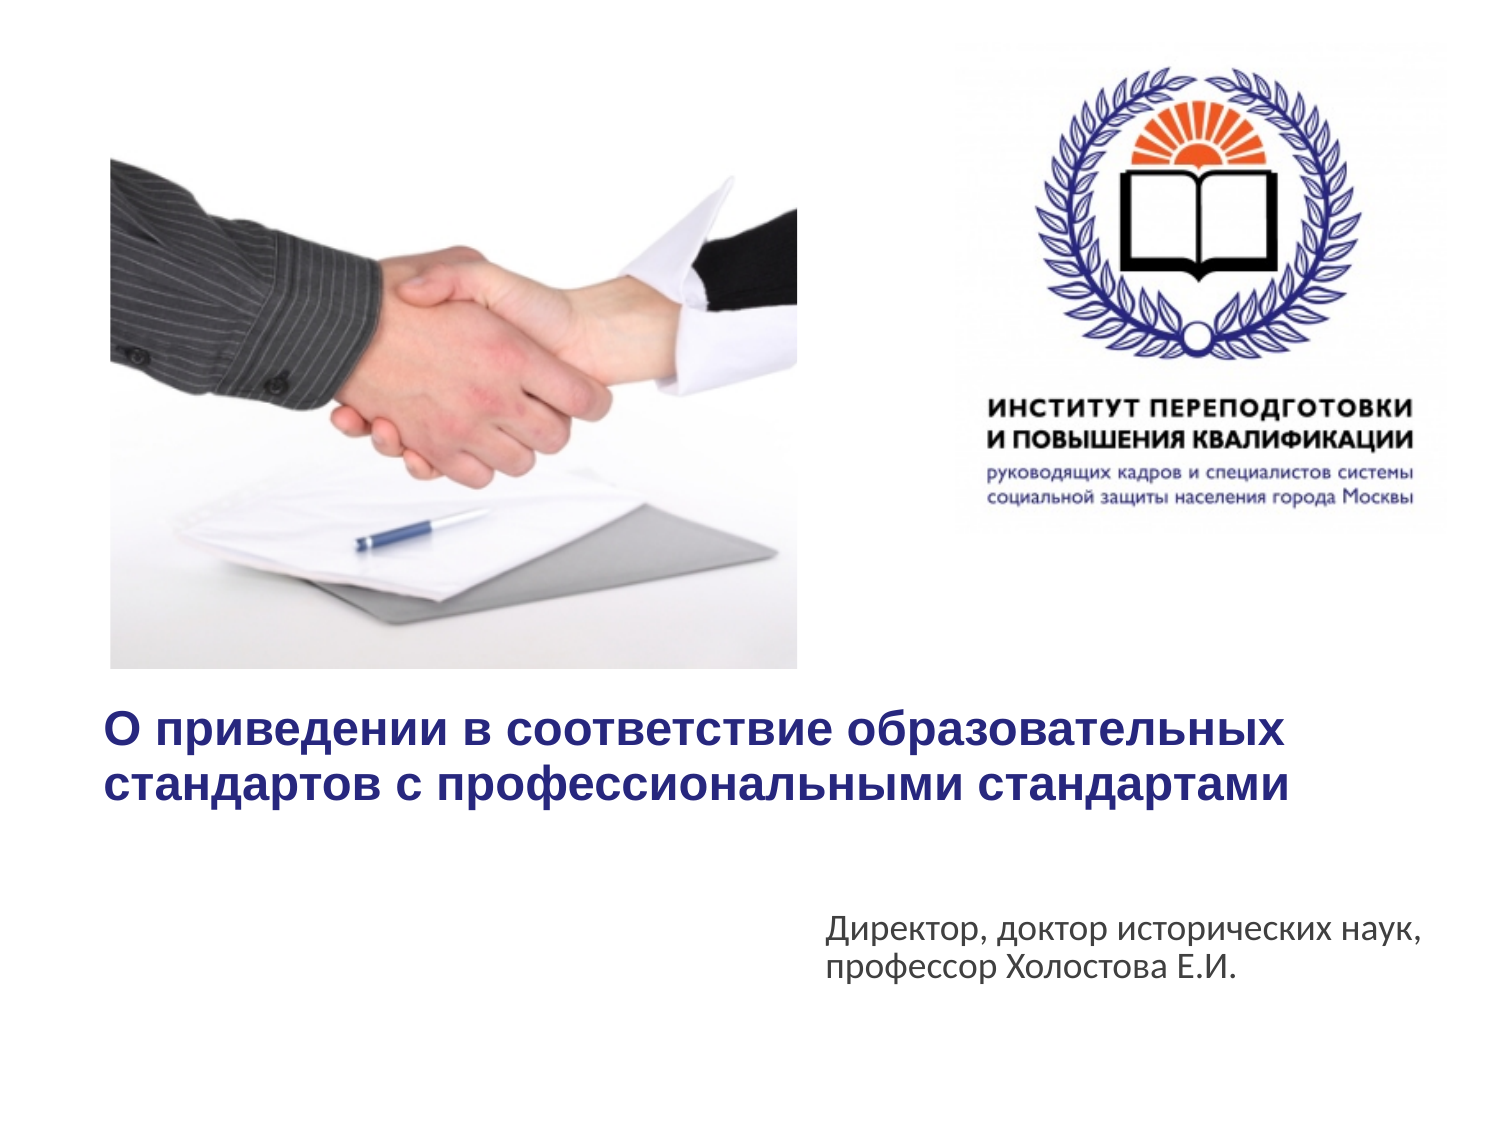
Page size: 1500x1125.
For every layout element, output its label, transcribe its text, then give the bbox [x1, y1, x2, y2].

text_box Директор, доктор исторических наук, профессор Холостова Е.И. [810, 905, 1483, 1035]
picture [955, 42, 1447, 534]
picture [109, 136, 798, 669]
title О приведении в соответствие образовательных стандартов с профессиональными стандартами [88, 692, 1447, 874]
